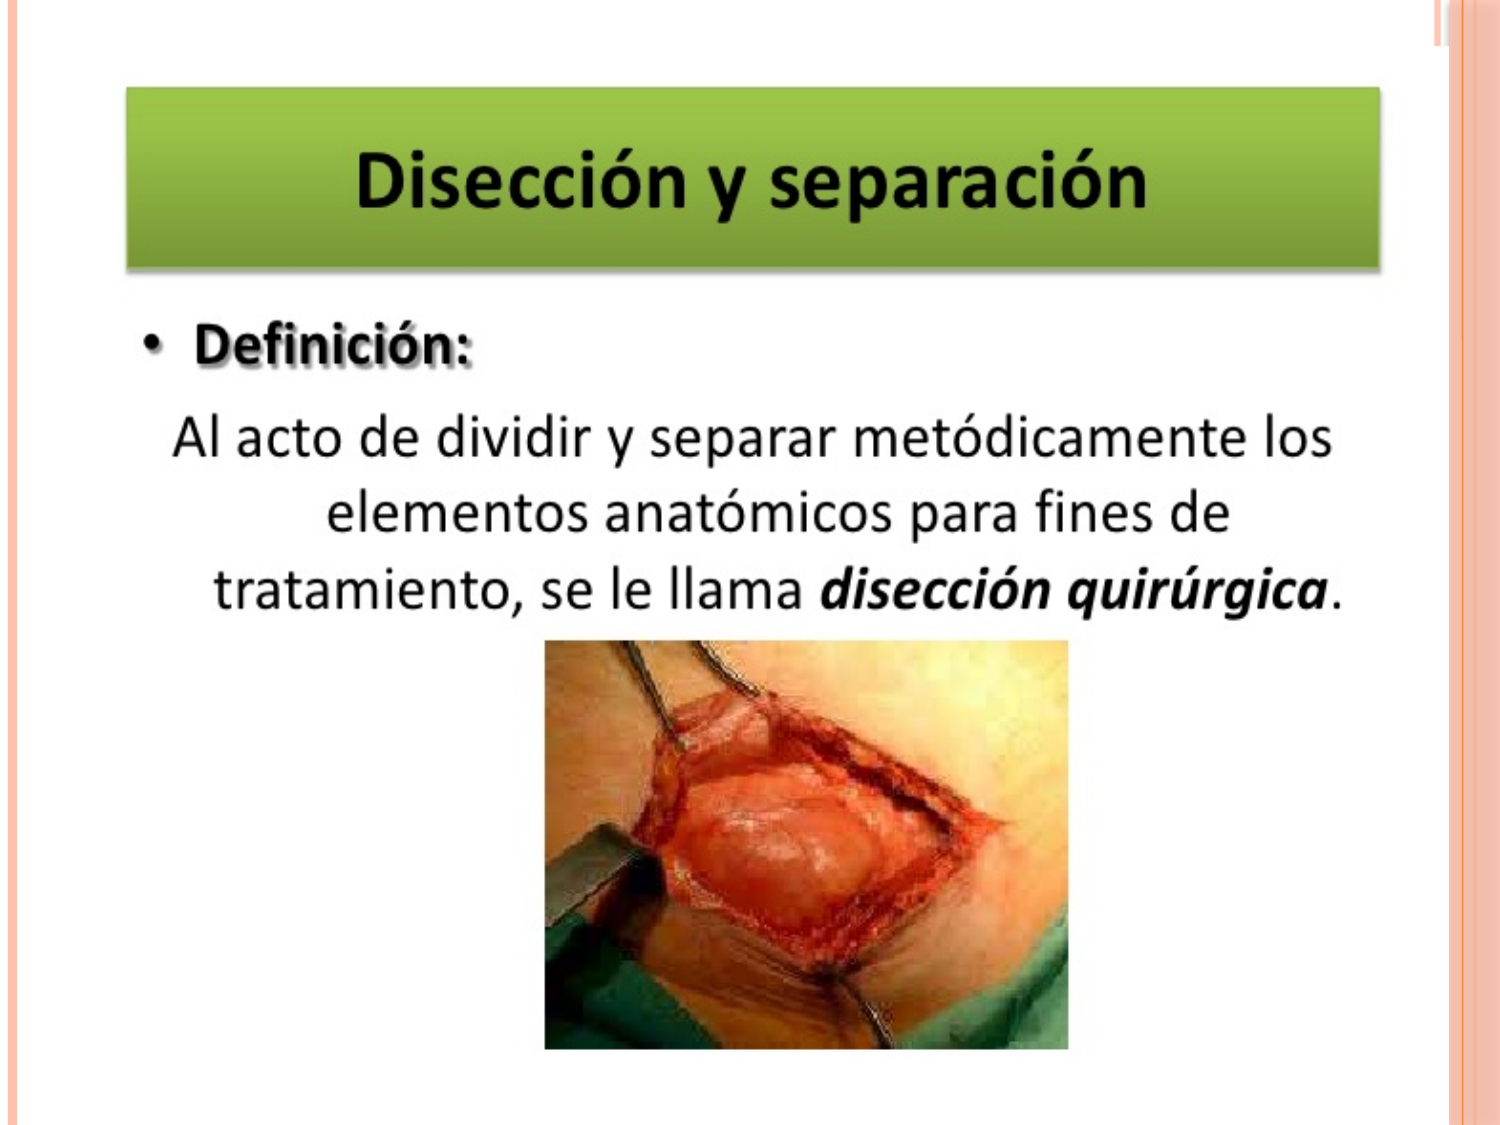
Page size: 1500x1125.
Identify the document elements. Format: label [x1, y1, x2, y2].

picture [57, 46, 1449, 1125]
